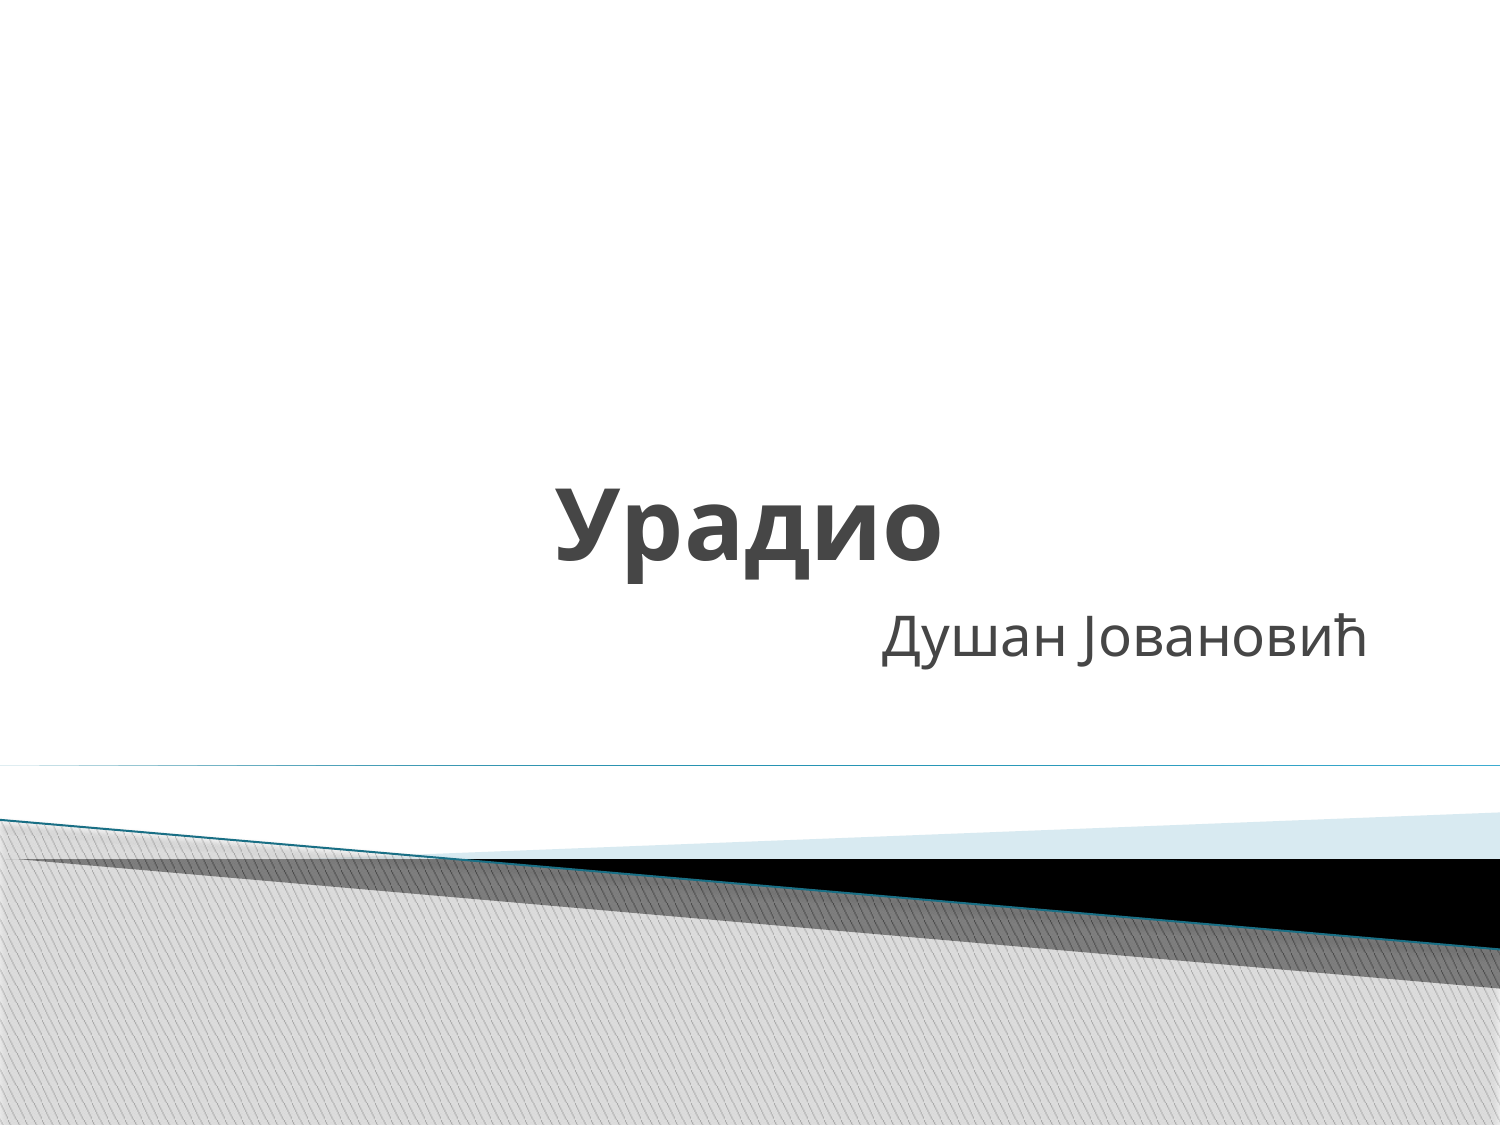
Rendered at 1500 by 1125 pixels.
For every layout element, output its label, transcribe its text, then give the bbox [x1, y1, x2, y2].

subtitle Душан Јовановић [112, 592, 1388, 790]
title Урадио [112, 287, 1388, 588]
picture [5, 859, 1500, 989]
